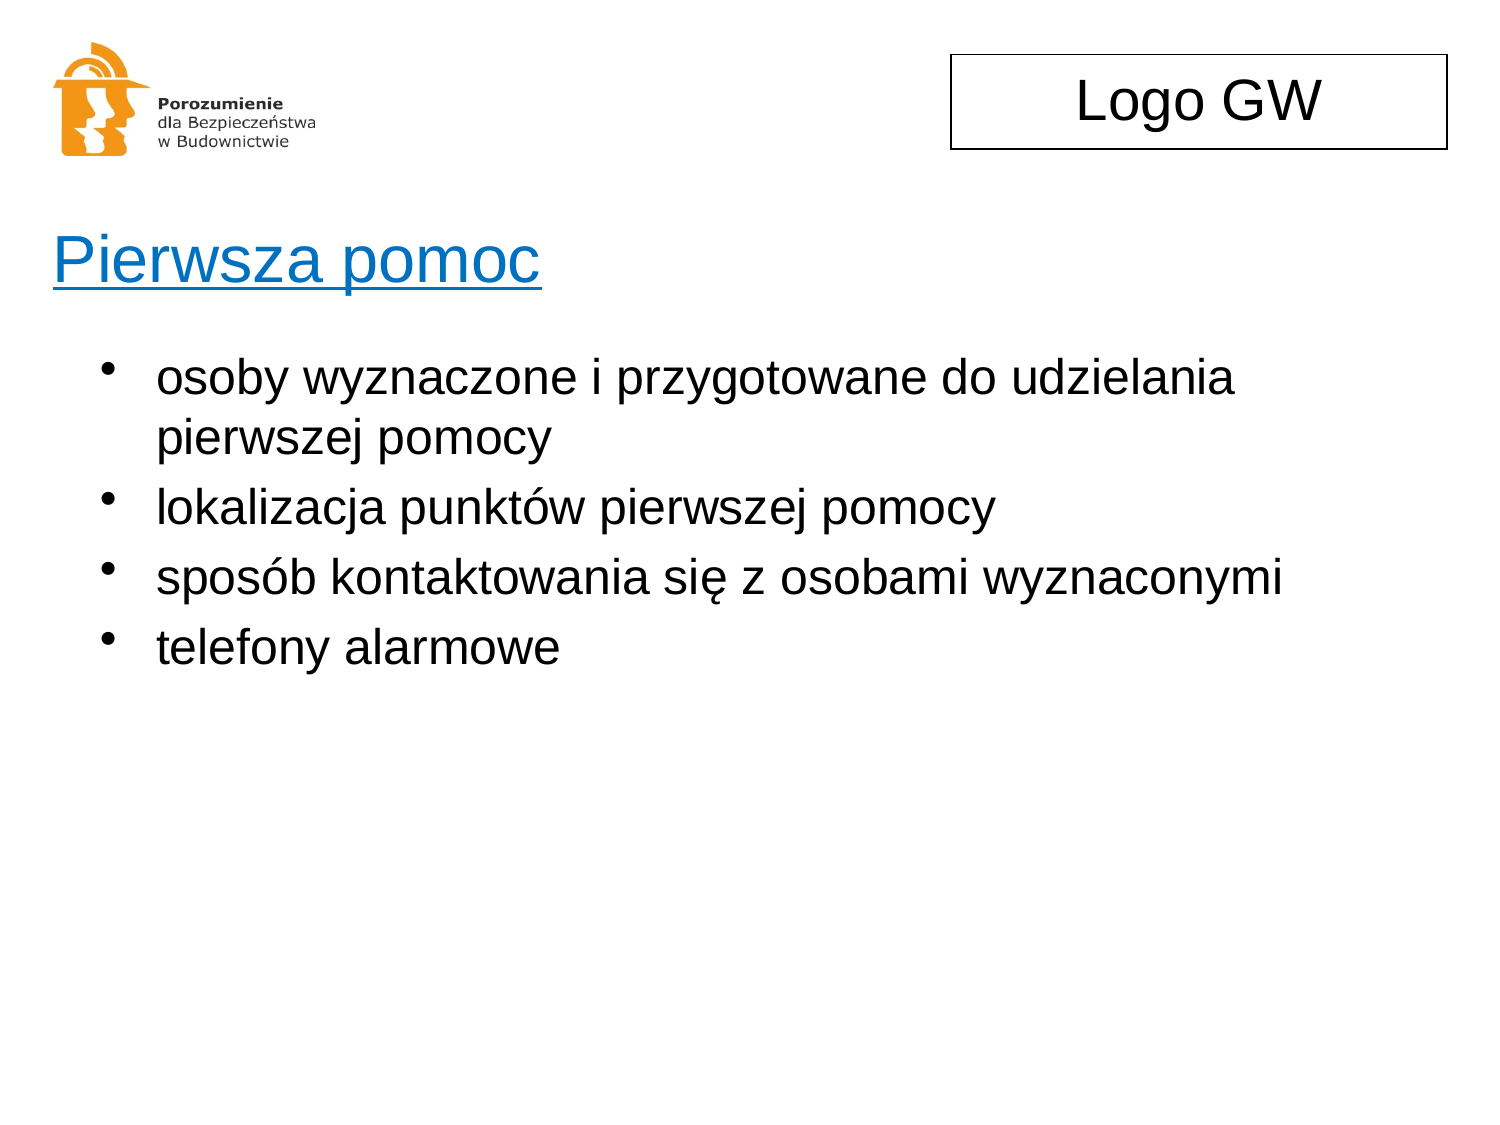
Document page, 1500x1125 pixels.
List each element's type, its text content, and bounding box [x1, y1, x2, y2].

text_box osoby wyznaczone i przygotowane do udzielania pierwszej pomocy lokalizacja punktów pierwszej pomocy sposób kontaktowania się z osobami wyznaconymi telefony alarmowe [85, 267, 1436, 1010]
picture [52, 42, 316, 157]
title Pierwsza pomoc [37, 162, 1388, 351]
text_box Logo GW [950, 54, 1448, 149]
